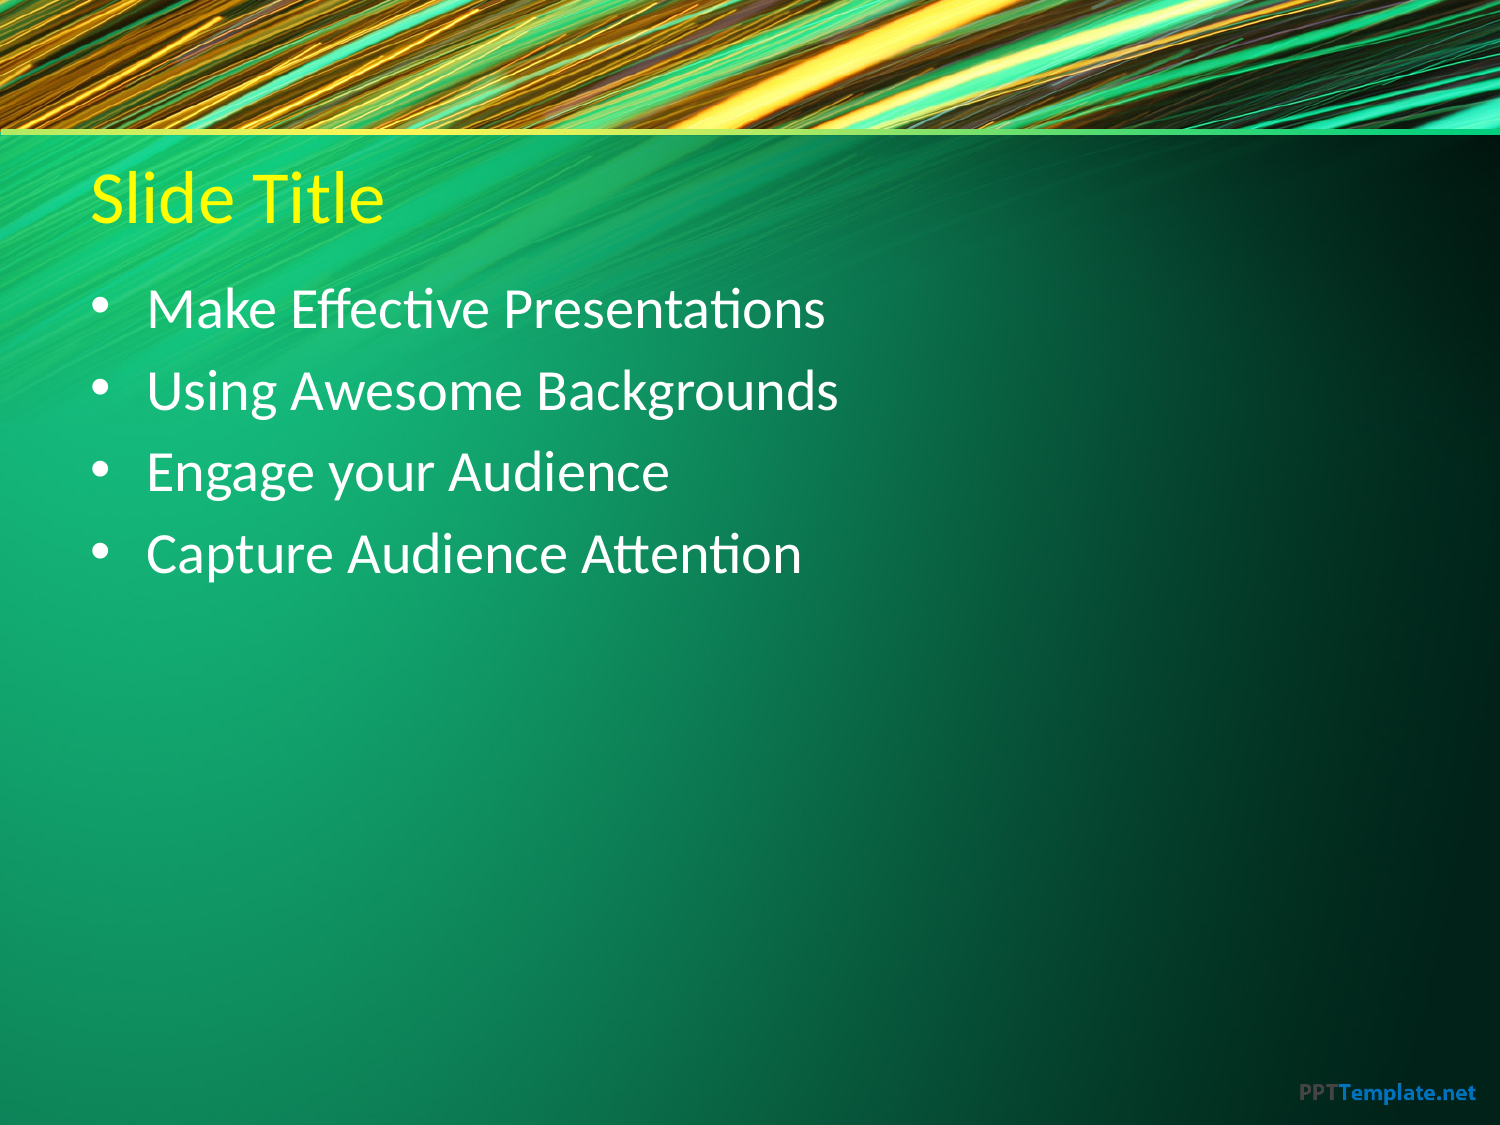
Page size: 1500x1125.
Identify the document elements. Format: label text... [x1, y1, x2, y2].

picture [0, 0, 1500, 1125]
title Slide Title [75, 99, 1425, 262]
list Make Effective Presentations Using Awesome Backgrounds Engage your Audience Capture Audience Attention [75, 262, 1425, 1005]
